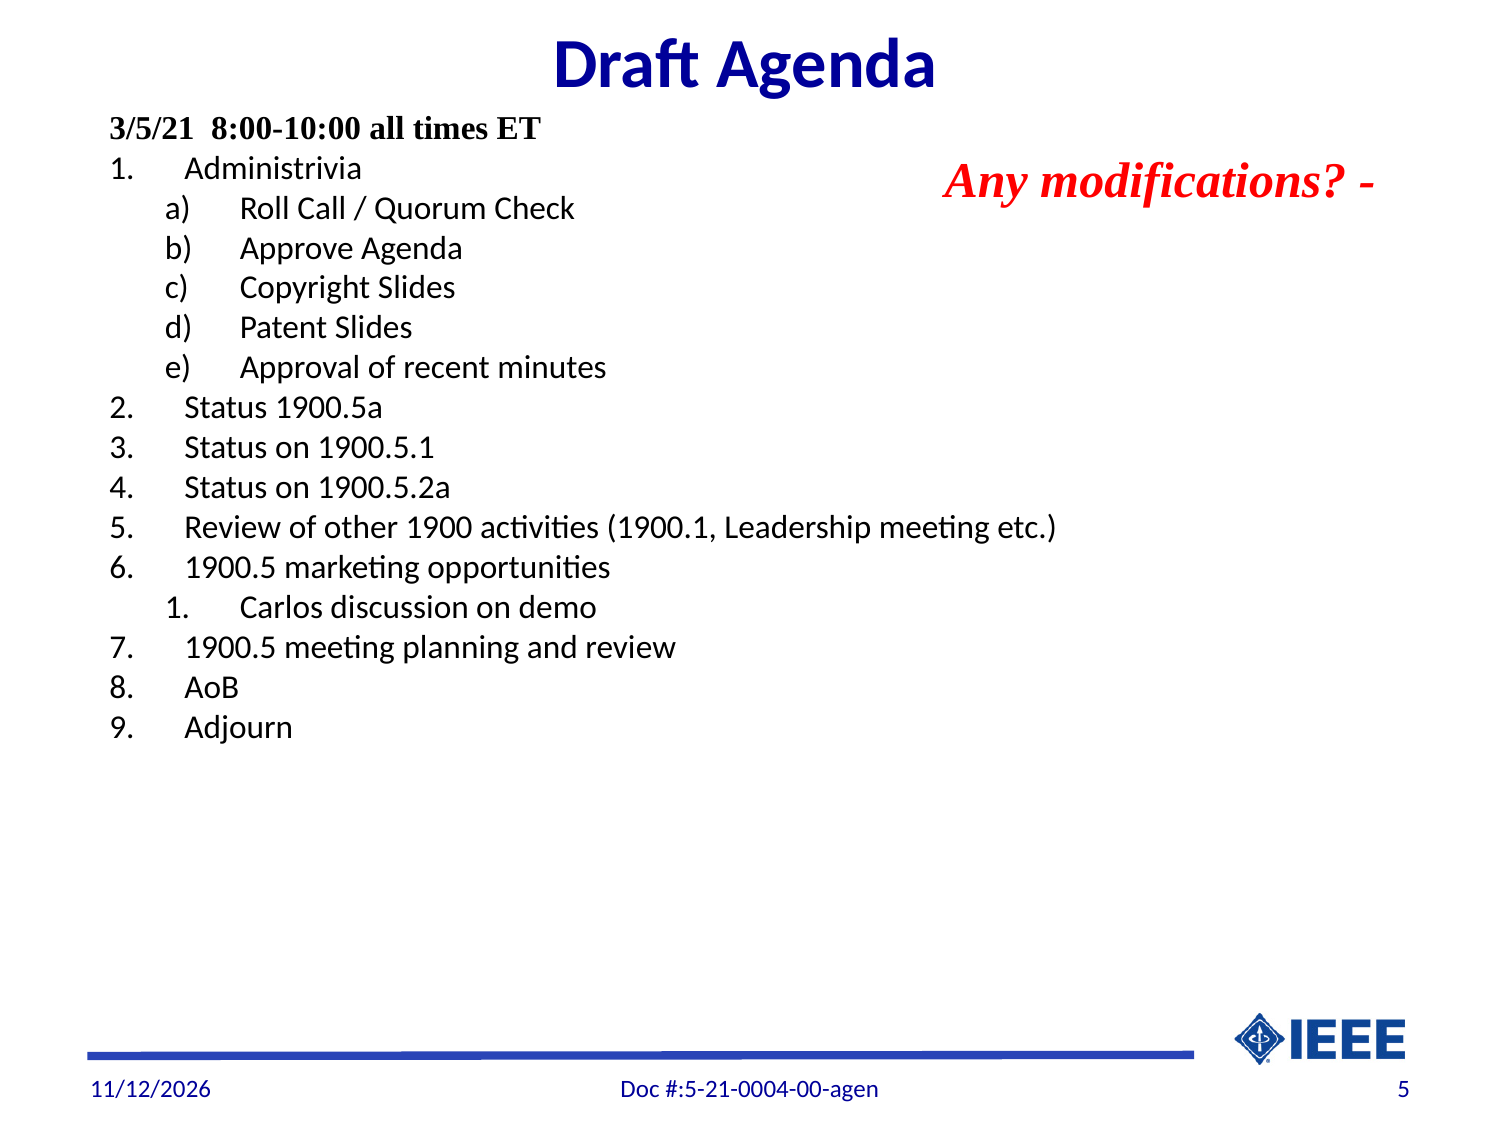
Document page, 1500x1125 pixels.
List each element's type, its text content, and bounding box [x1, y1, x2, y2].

slide_number 5 [1074, 1057, 1425, 1118]
footer Doc #:5-21-0004-00-agen [512, 1057, 988, 1118]
picture [1231, 1011, 1406, 1057]
text_box 3/5/21 8:00-10:00 all times ET Administrivia Roll Call / Quorum Check Approve Agenda Copyright Slides Patent Slides Approval of recent minutes Status 1900.5a Status on 1900.5.1 Status on 1900.5.2a Review of other 1900 activities (1900.1, Leadership meeting etc.) 1900.5 marketing opportunities Carlos discussion on demo 1900.5 meeting planning and review AoB Adjourn [75, 98, 1475, 792]
text_box Any modifications? - [929, 139, 1430, 215]
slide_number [75, 1057, 425, 1118]
title Draft Agenda [99, 8, 1375, 98]
